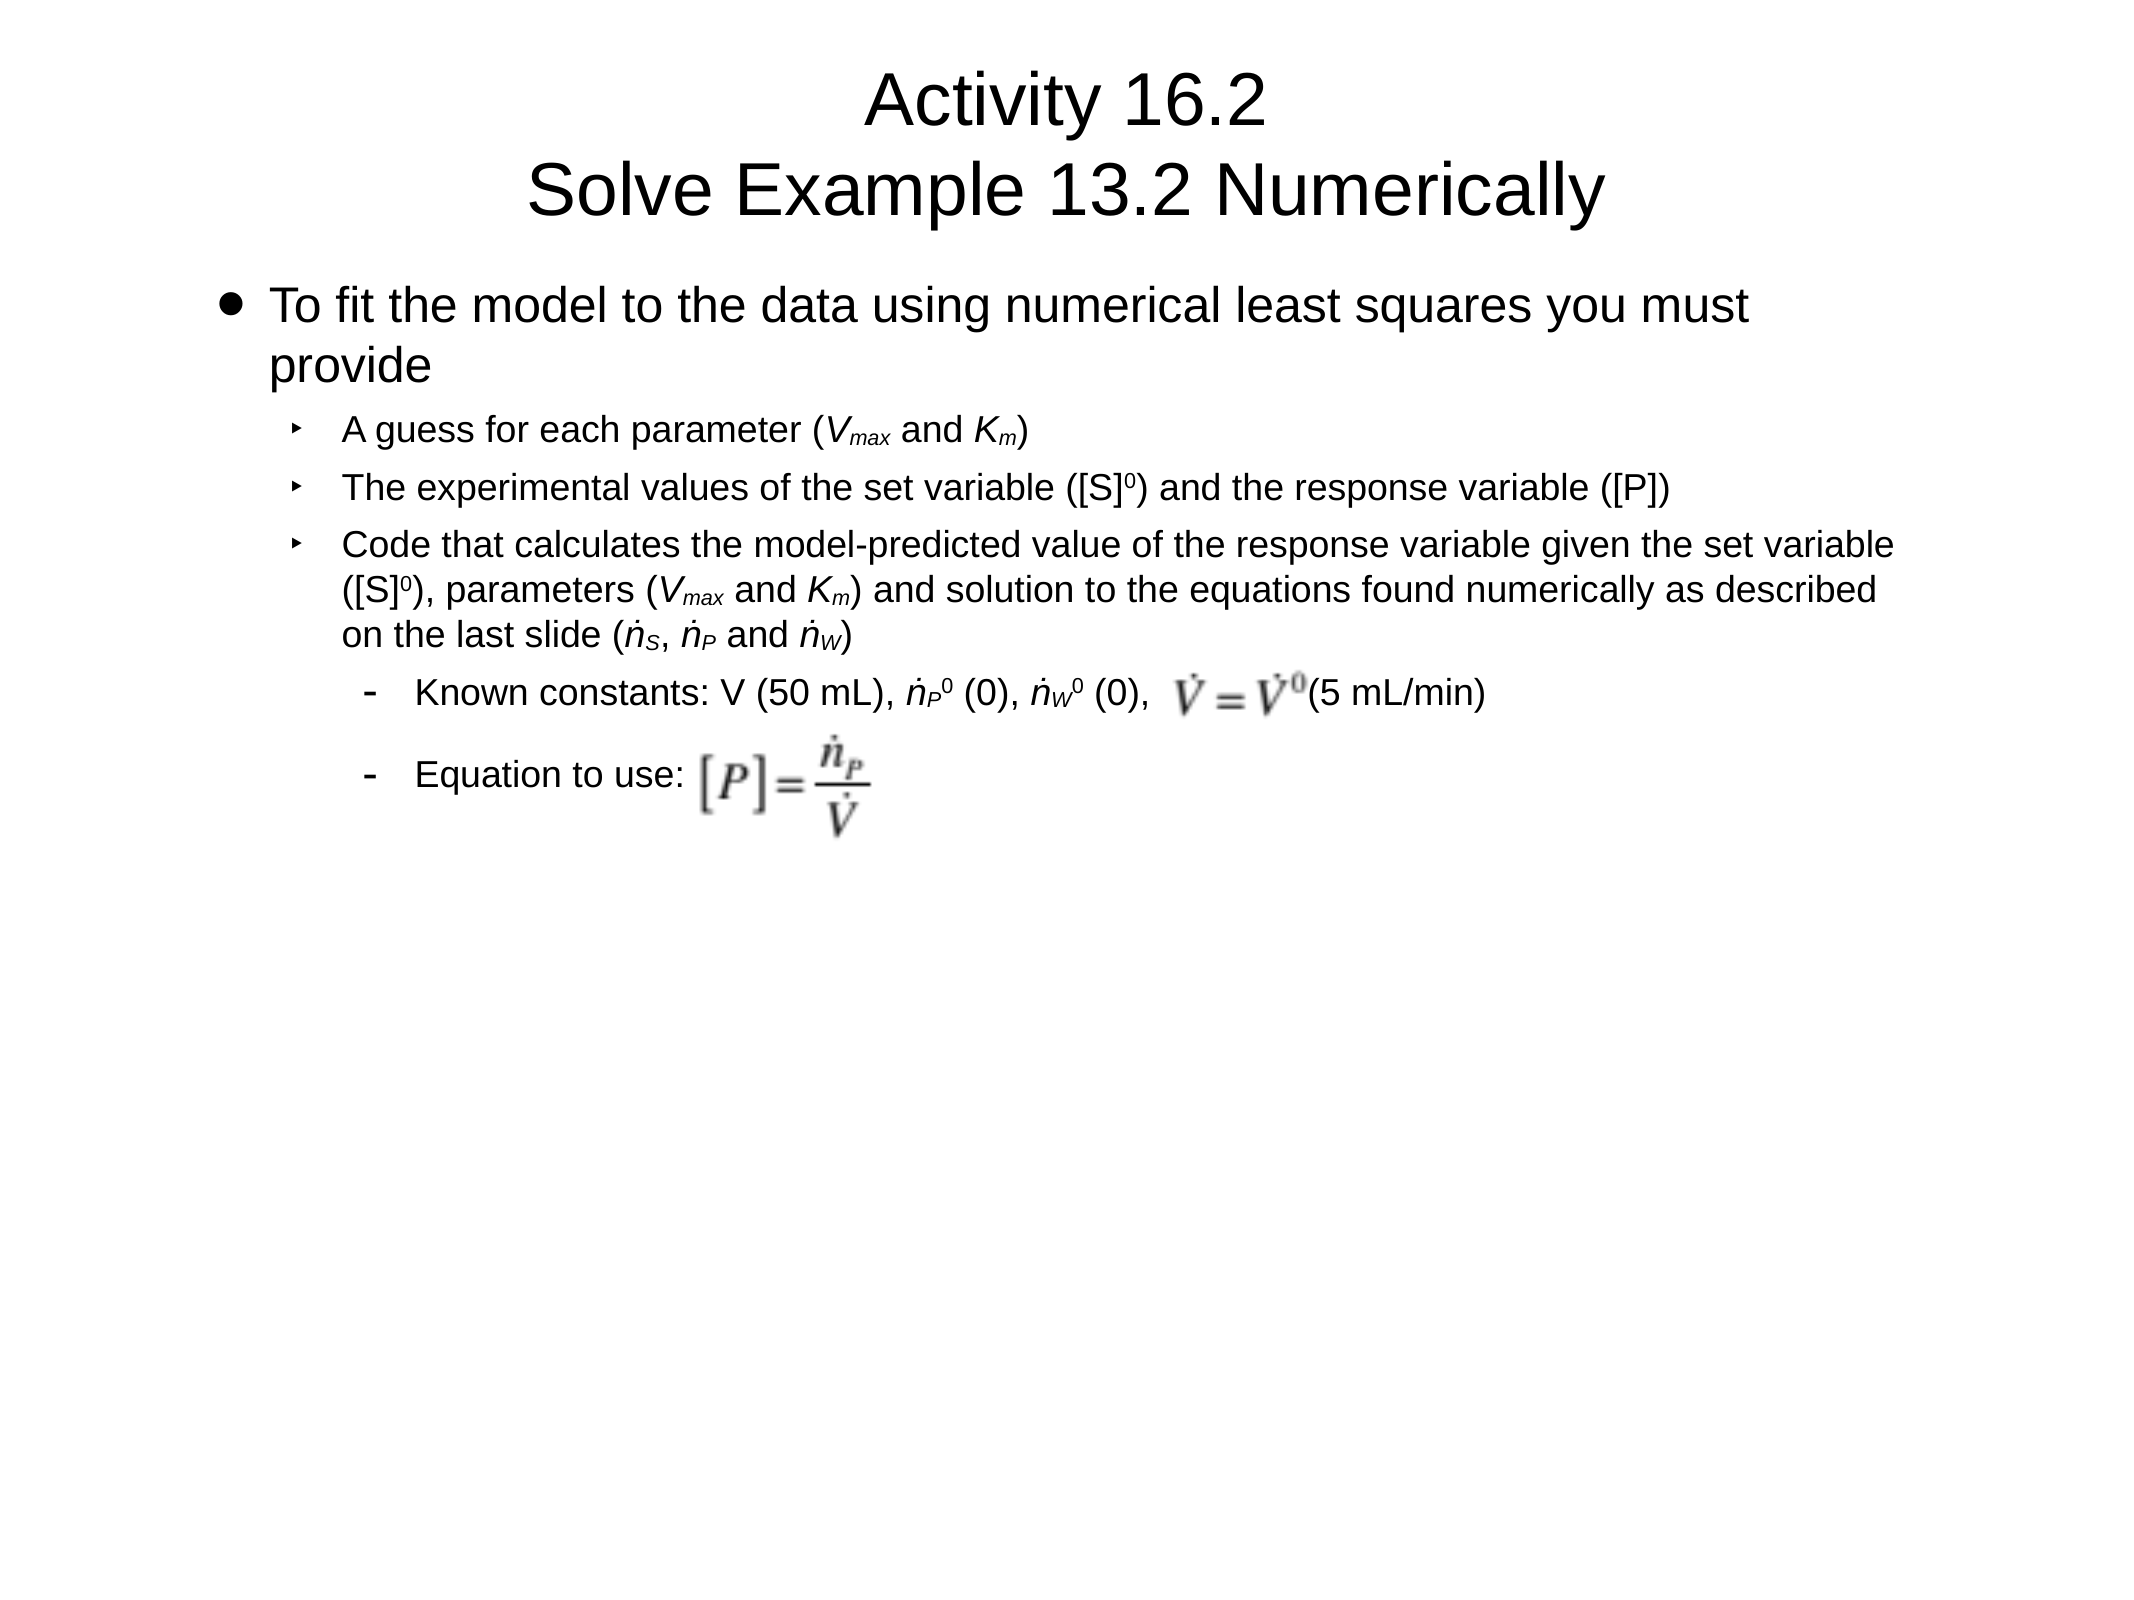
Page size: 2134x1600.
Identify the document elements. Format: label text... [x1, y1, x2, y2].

picture [1168, 662, 1313, 723]
title Activity 16.2 Solve Example 13.2 Numerically [208, 41, 1925, 250]
picture [695, 720, 876, 845]
list To fit the model to the data using numerical least squares you must provide A guess for each parameter (Vmax and Km) The experimental values of the set variable ([S]0) and the response variable ([P]) Code that calculates the model-predicted value of the response variable given the set variable ([S]0), parameters (Vmax and Km) and solution to the equations found numerically as described on the last slide (ṅS, ṅP and ṅW) Known constants: V (50 mL), ṅP0 (0), ṅW0 (0), (5 mL/min) Equation to use: [208, 264, 1925, 1463]
